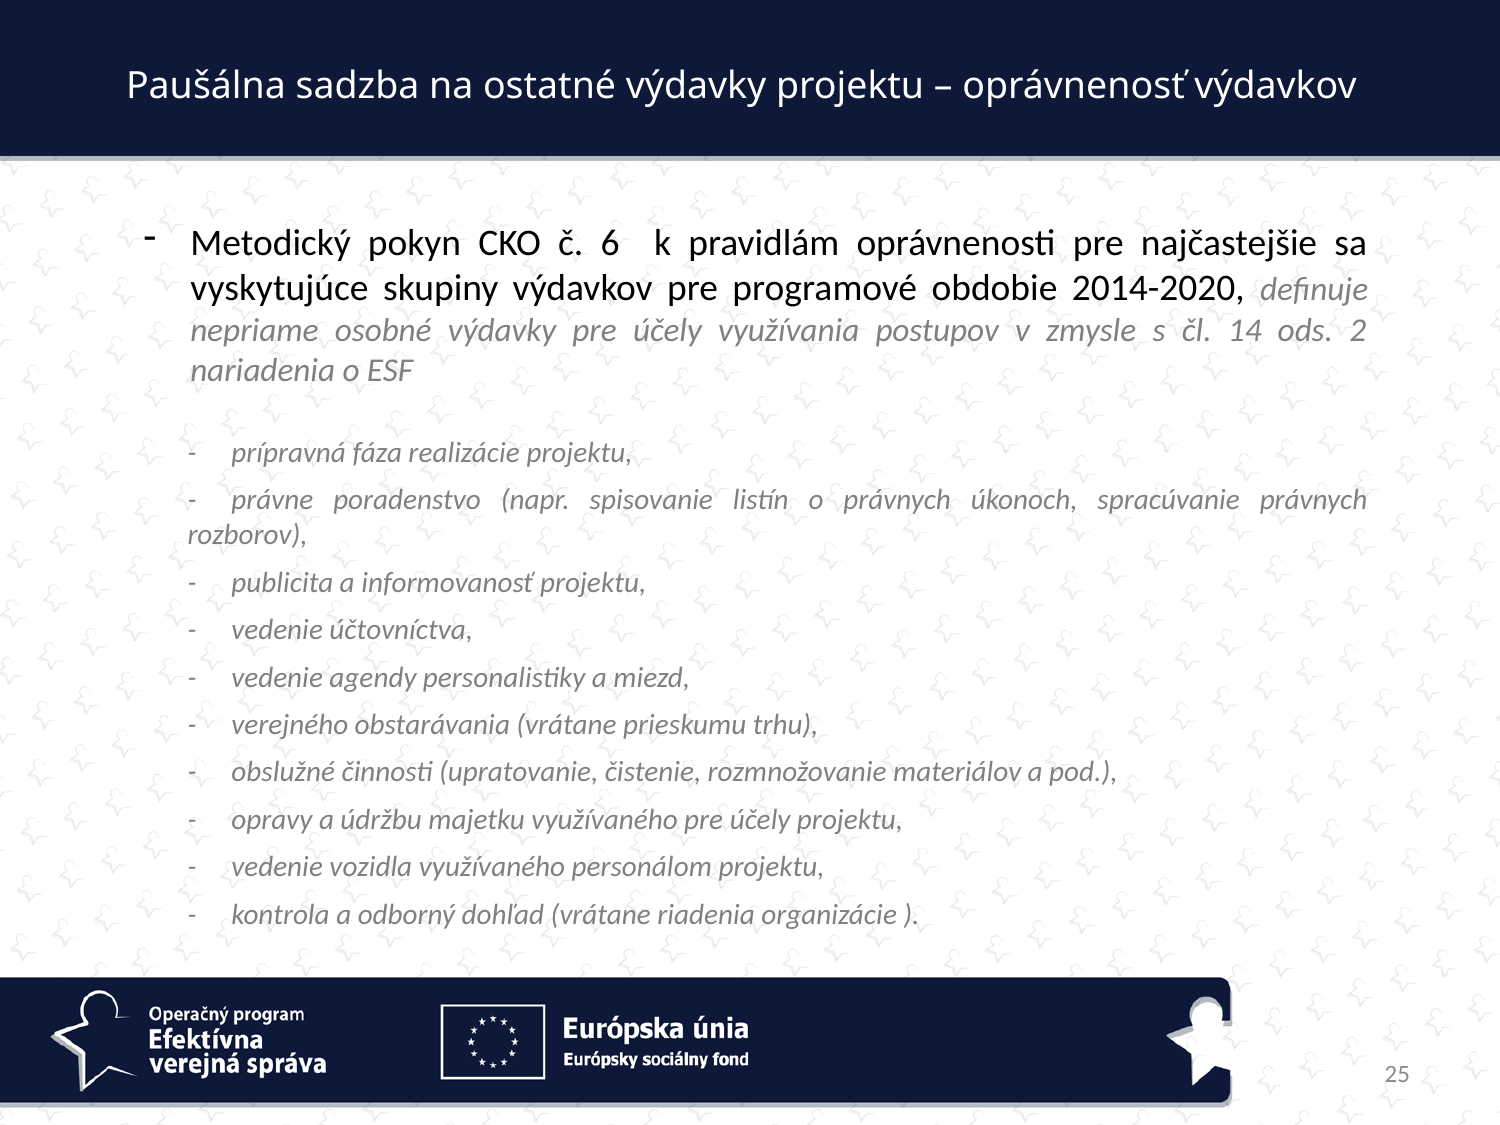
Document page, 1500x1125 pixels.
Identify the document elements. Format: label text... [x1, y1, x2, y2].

text_box Paušálna sadzba na ostatné výdavky projektu – oprávnenosť výdavkov [111, 53, 1373, 114]
slide_number 25 [1074, 1042, 1425, 1103]
picture [0, 0, 1500, 1125]
text_box Metodický pokyn CKO č. 6 k pravidlám oprávnenosti pre najčastejšie sa vyskytujúce skupiny výdavkov pre programové obdobie 2014-2020, definuje nepriame osobné výdavky pre účely využívania postupov v zmysle s čl. 14 ods. 2 nariadenia o ESF - prípravná fáza realizácie projektu, - právne poradenstvo (napr. spisovanie listín o právnych úkonoch, spracúvanie právnych rozborov), - publicita a informovanosť projektu, - vedenie účtovníctva, - vedenie agendy personalistiky a miezd, - verejného obstarávania (vrátane prieskumu trhu), - obslužné činnosti (upratovanie, čistenie, rozmnožovanie materiálov a pod.), - opravy a údržbu majetku využívaného pre účely projektu, - vedenie vozidla využívaného personálom projektu, - kontrola a odborný dohľad (vrátane riadenia organizácie ). [128, 210, 1384, 996]
text_box [38, 181, 1474, 954]
